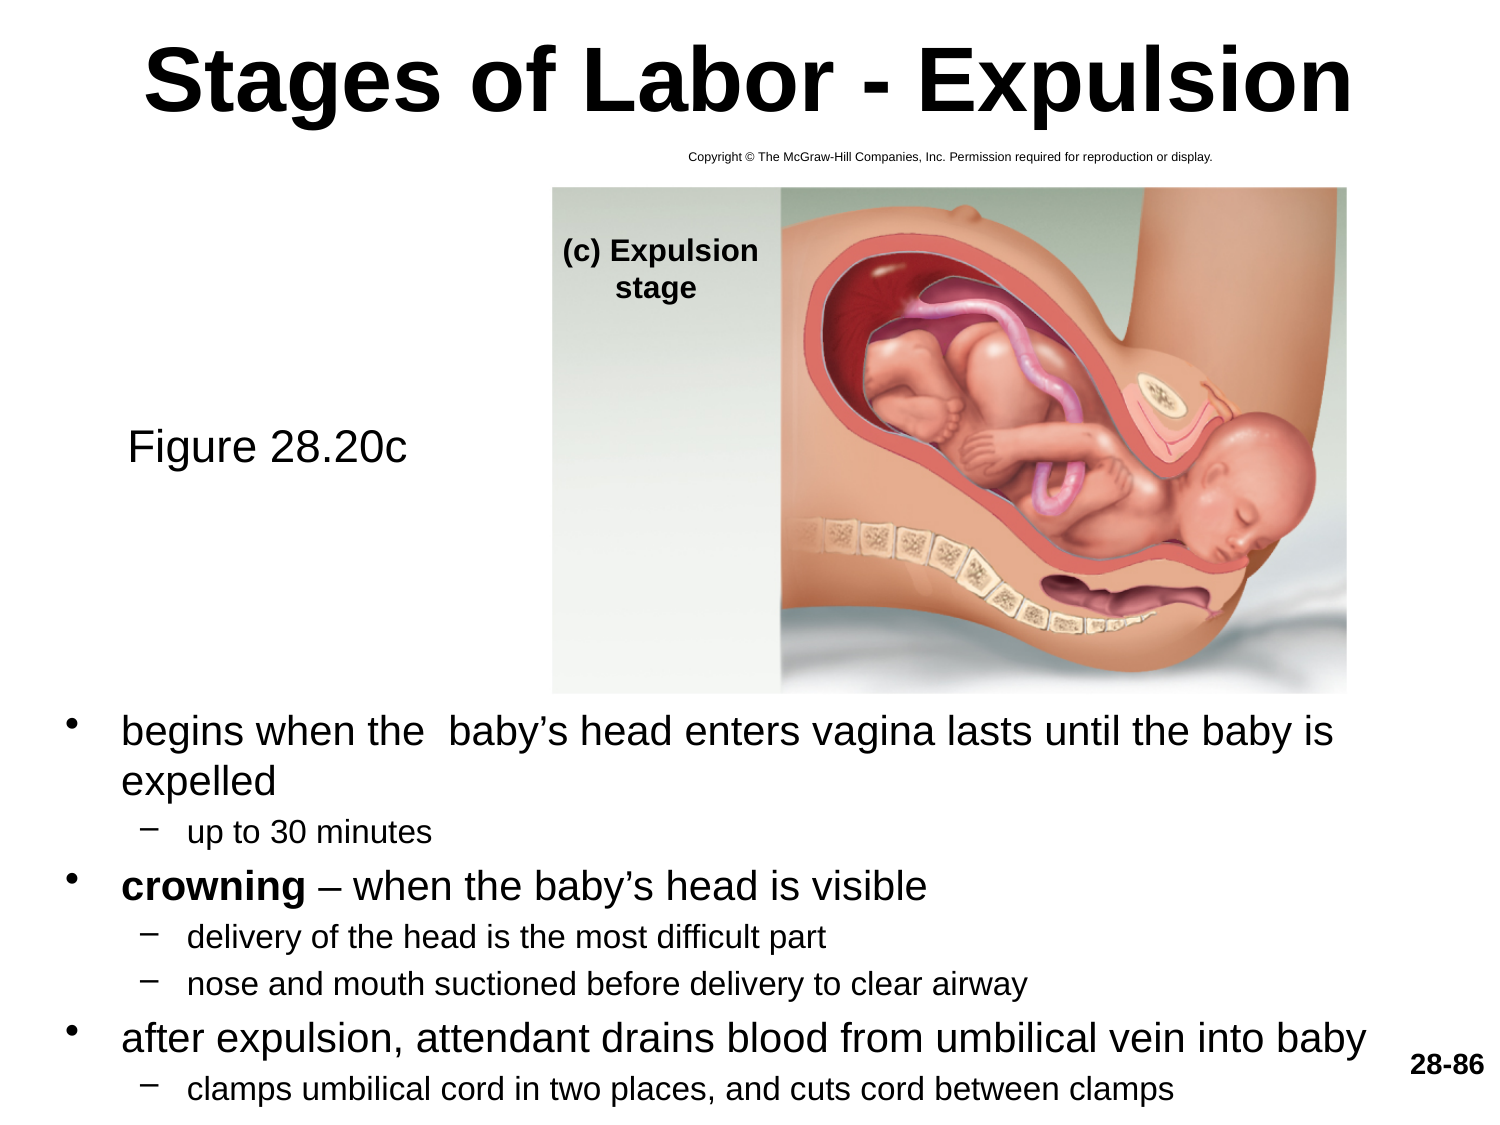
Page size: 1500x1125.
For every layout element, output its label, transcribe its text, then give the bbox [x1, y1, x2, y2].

text_box Copyright © The McGraw-Hill Companies, Inc. Permission required for reproduction or display. [663, 141, 1238, 172]
picture [549, 183, 1351, 697]
list begins when the baby’s head enters vagina lasts until the baby is expelled up to 30 minutes crowning – when the baby’s head is visible delivery of the head is the most difficult part nose and mouth suctioned before delivery to clear airway after expulsion, attendant drains blood from umbilical vein into baby clamps umbilical cord in two places, and cuts cord between clamps [49, 696, 1500, 1122]
title Stages of Labor - Expulsion [0, 0, 1500, 151]
text_box Figure 28.20c [112, 408, 425, 479]
